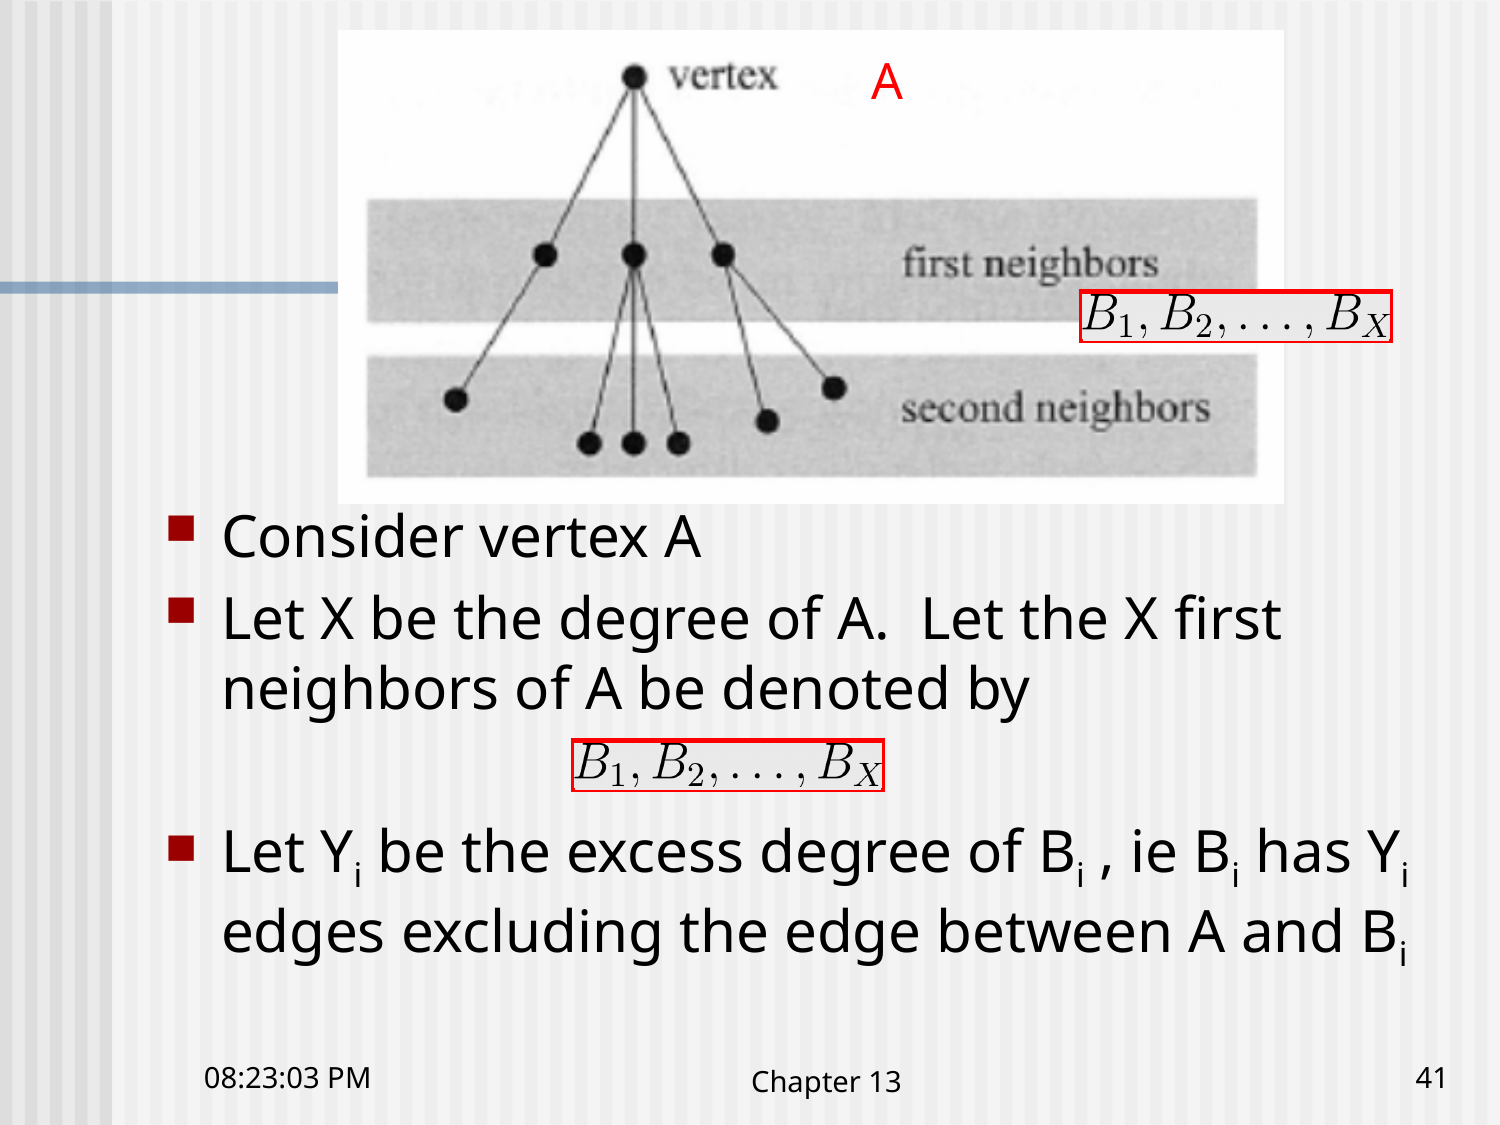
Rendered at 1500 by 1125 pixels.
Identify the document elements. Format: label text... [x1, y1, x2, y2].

footer Chapter 13 [588, 1031, 1065, 1107]
list Consider vertex A Let X be the degree of A. Let the X first neighbors of A be denoted by Let Yi be the excess degree of Bi , ie Bi has Yi edges excluding the edge between A and Bi [149, 491, 1481, 1071]
slide_number 41 [1151, 1031, 1465, 1107]
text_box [572, 739, 884, 791]
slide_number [188, 1031, 502, 1107]
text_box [1080, 290, 1392, 342]
picture [338, 30, 1284, 504]
